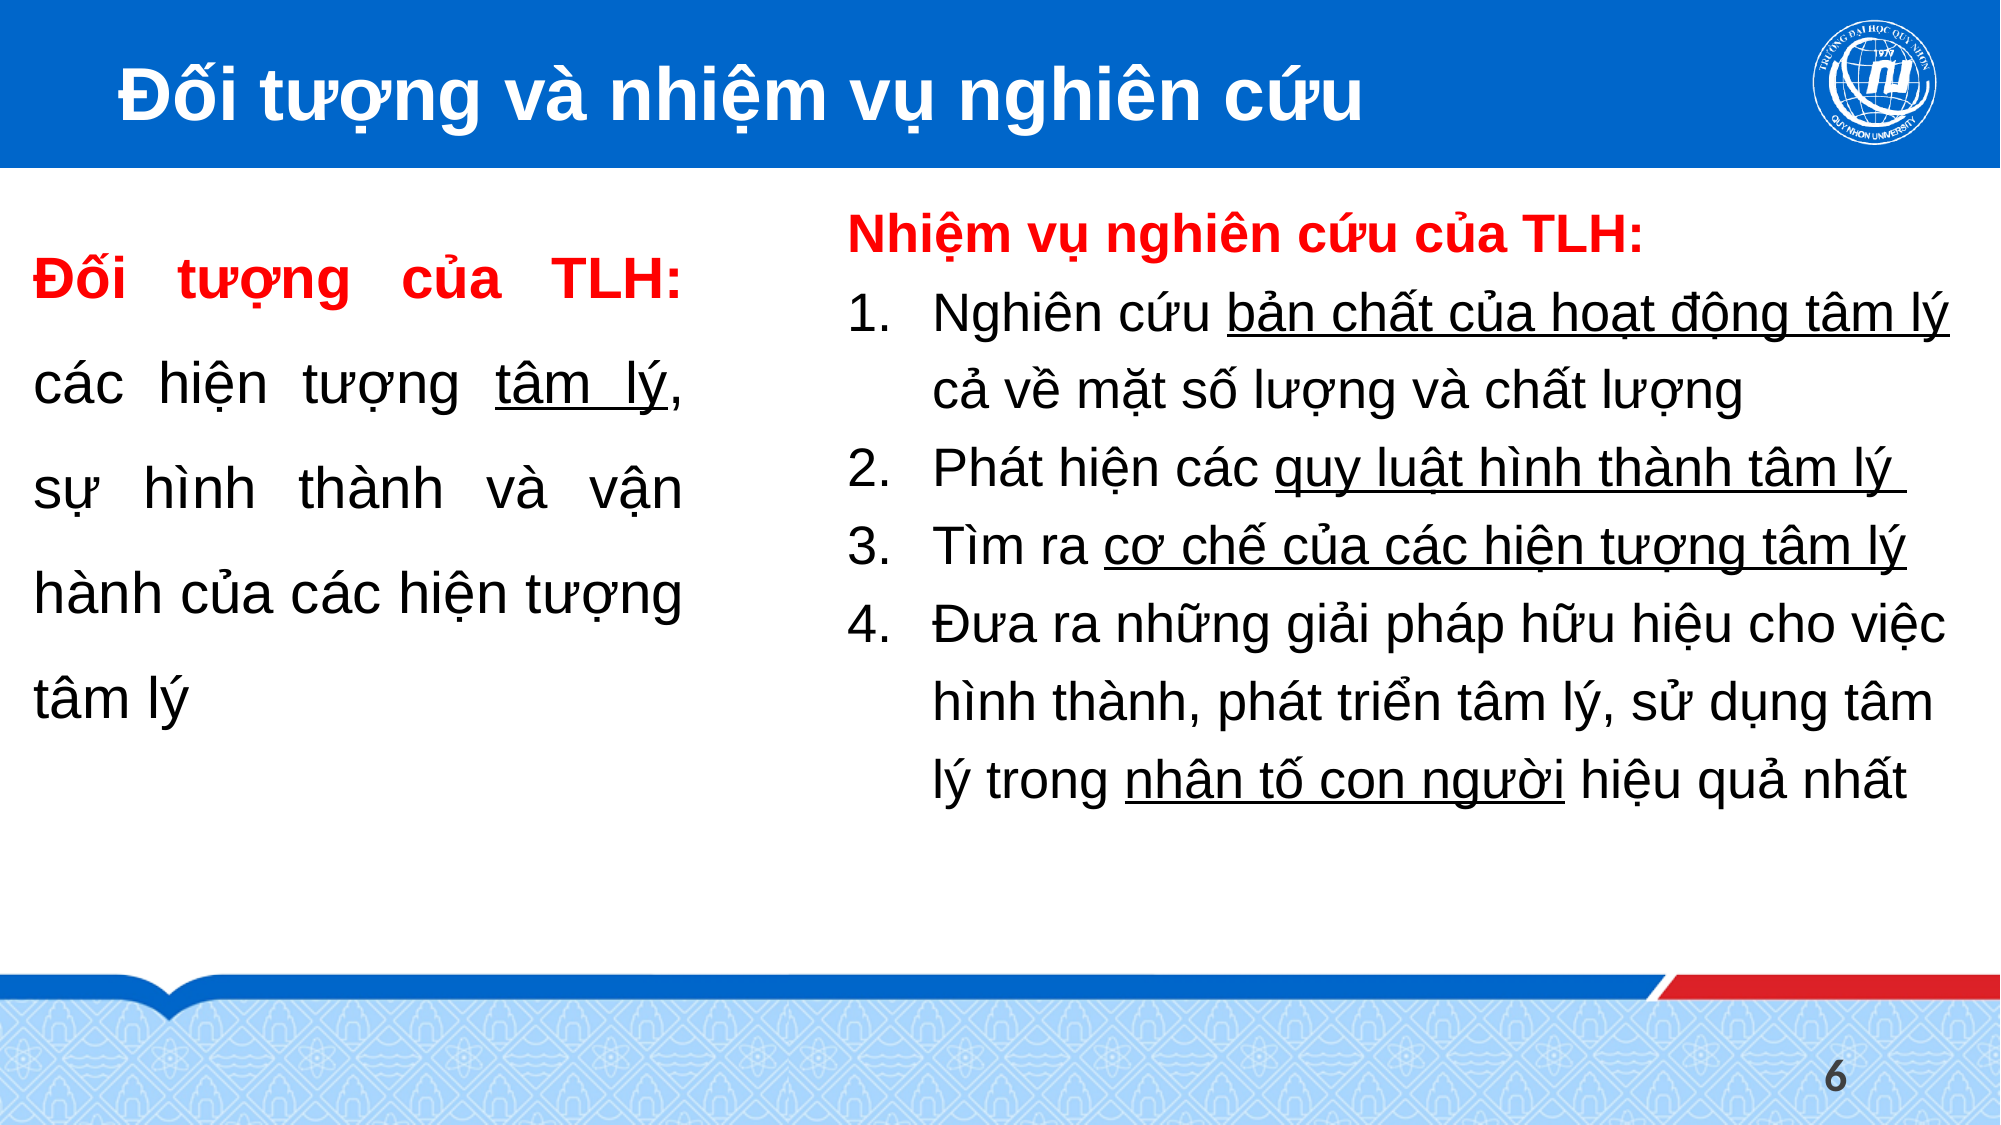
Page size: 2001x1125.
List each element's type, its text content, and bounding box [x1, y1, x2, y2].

title Đối tượng và nhiệm vụ nghiên cứu [103, 39, 1897, 154]
picture [0, 0, 2000, 168]
slide_number 6 [1412, 1042, 1863, 1103]
list Nhiệm vụ nghiên cứu của TLH: Nghiên cứu bản chất của hoạt động tâm lý cả về mặt số lượng và chất lượng Phát hiện các quy luật hình thành tâm lý Tìm ra cơ chế của các hiện tượng tâm lý Đưa ra những giải pháp hữu hiệu cho việc hình thành, phát triển tâm lý, sử dụng tâm lý trong nhân tố con người hiệu quả nhất [814, 198, 1979, 946]
list Đối tượng của TLH: các hiện tượng tâm lý, sự hình thành và vận hành của các hiện tượng tâm lý [0, 198, 700, 946]
picture [0, 937, 2000, 1125]
